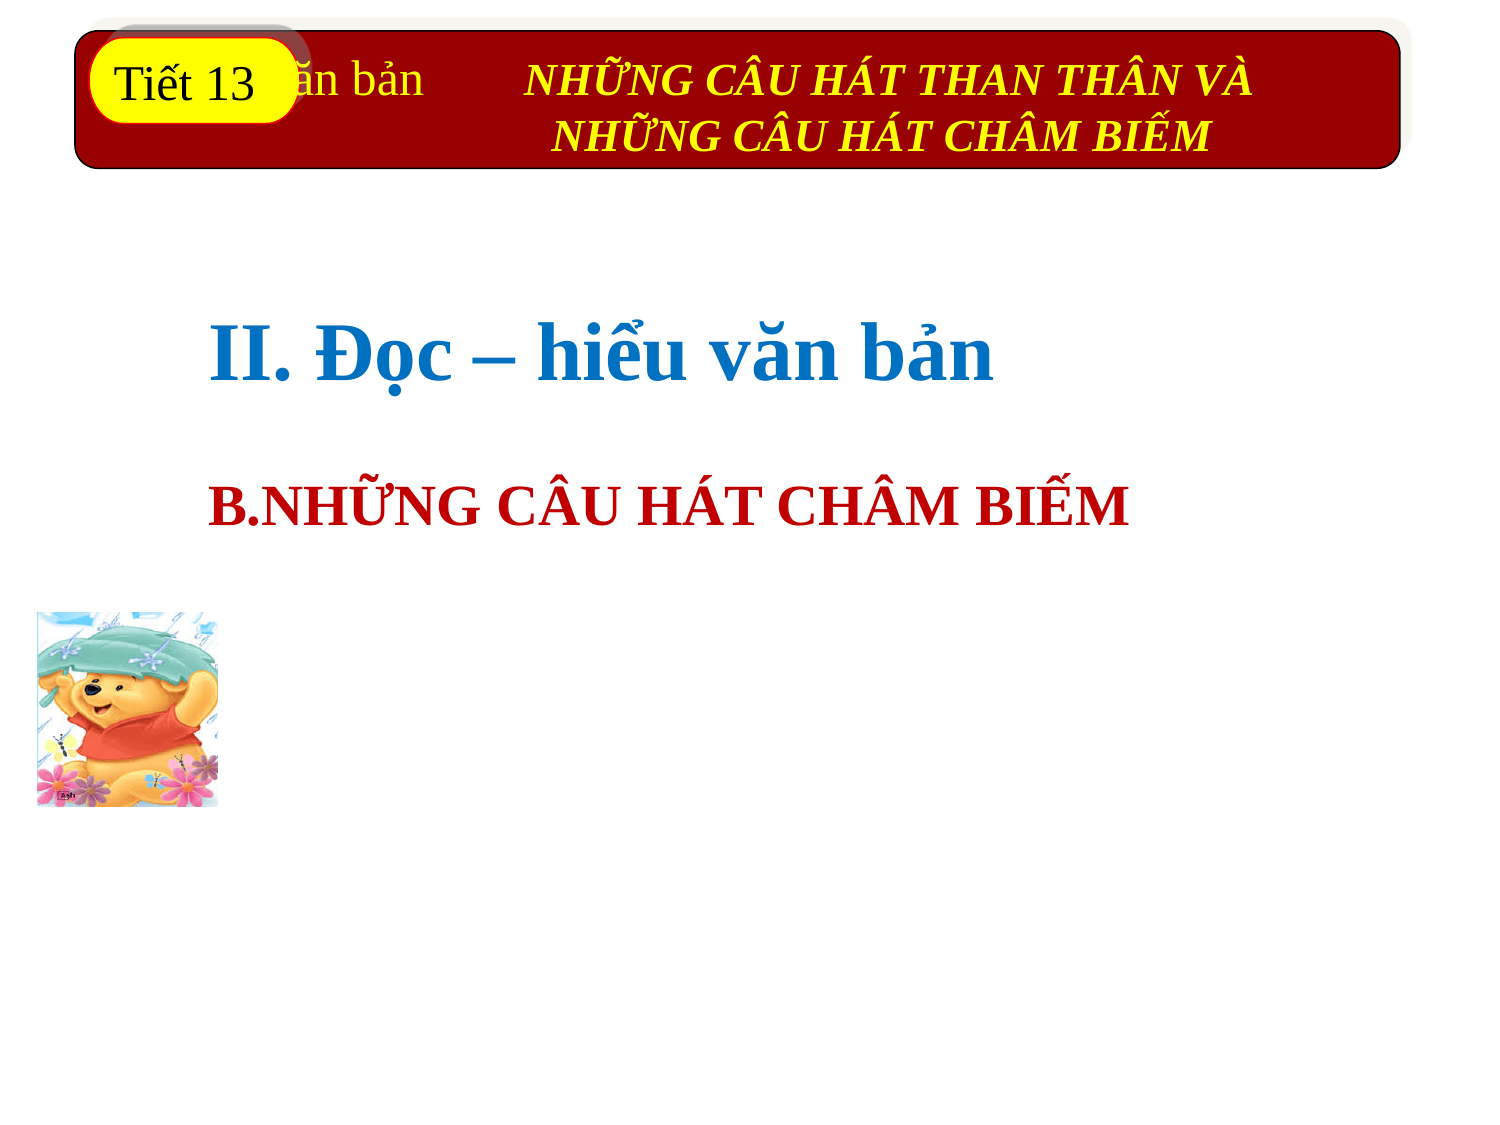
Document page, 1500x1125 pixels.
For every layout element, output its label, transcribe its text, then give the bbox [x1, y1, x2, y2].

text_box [74, 30, 1401, 226]
text_box II. Đọc – hiểu văn bản B.NHỮNG CÂU HÁT CHÂM BIẾM [193, 289, 1146, 615]
picture [37, 612, 218, 807]
